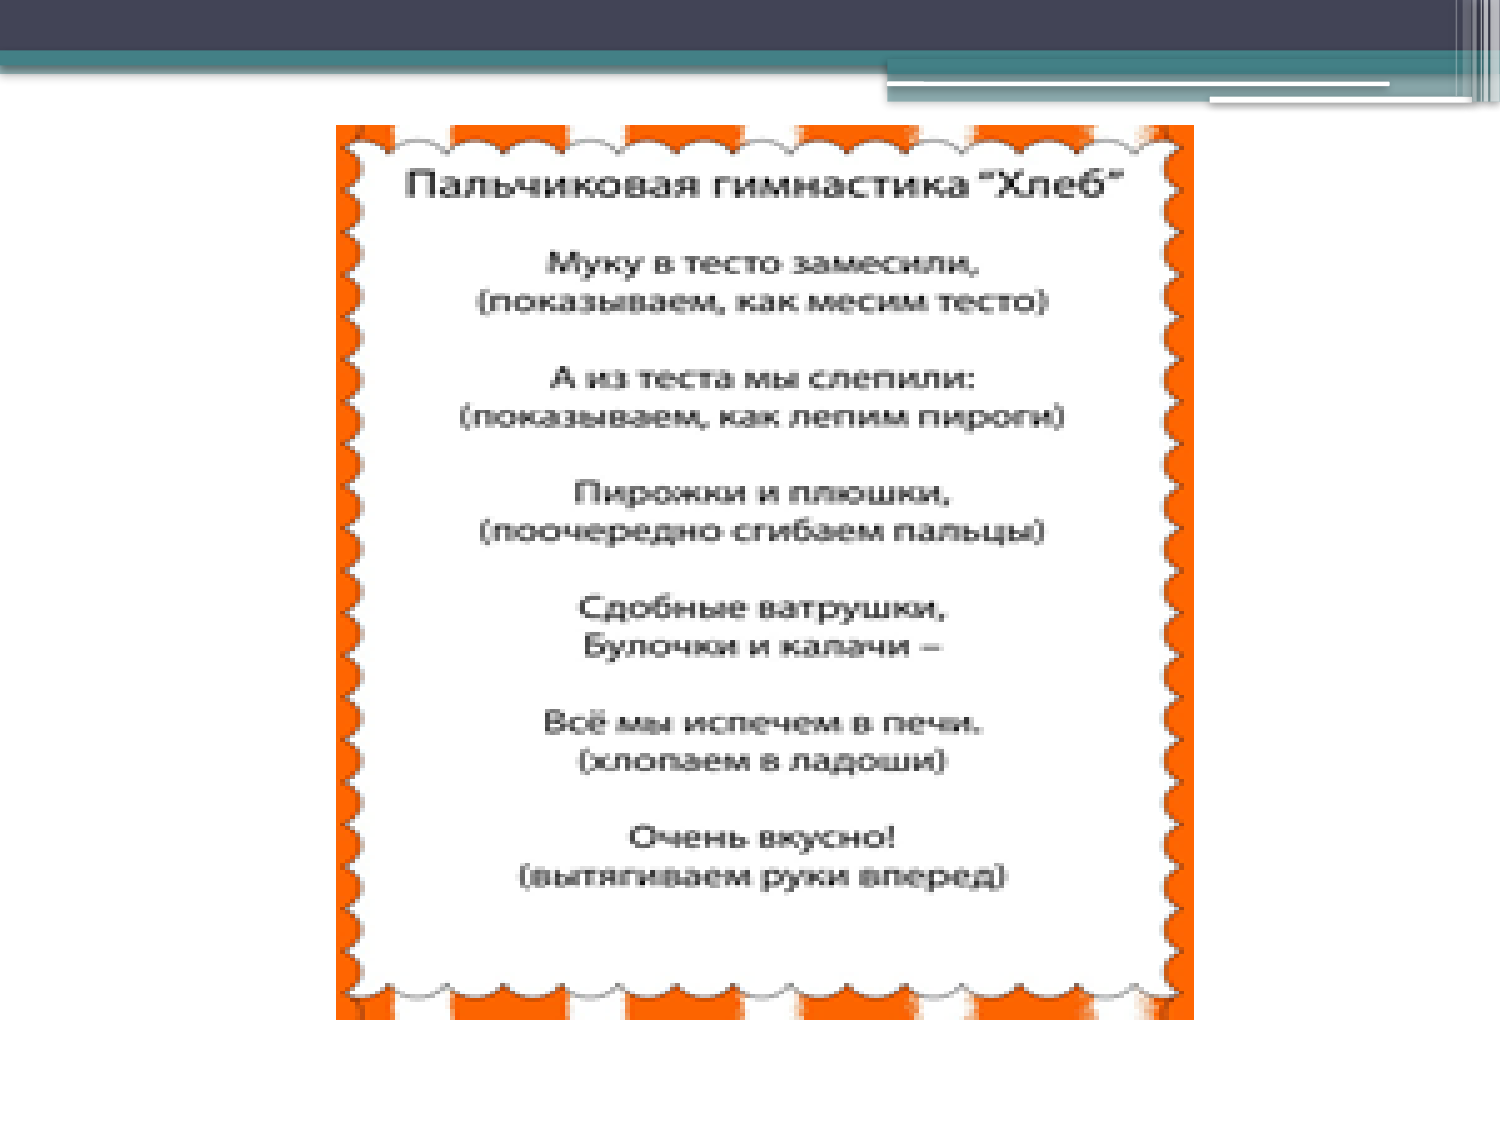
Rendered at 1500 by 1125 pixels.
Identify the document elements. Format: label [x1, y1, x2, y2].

picture [336, 125, 1200, 1024]
